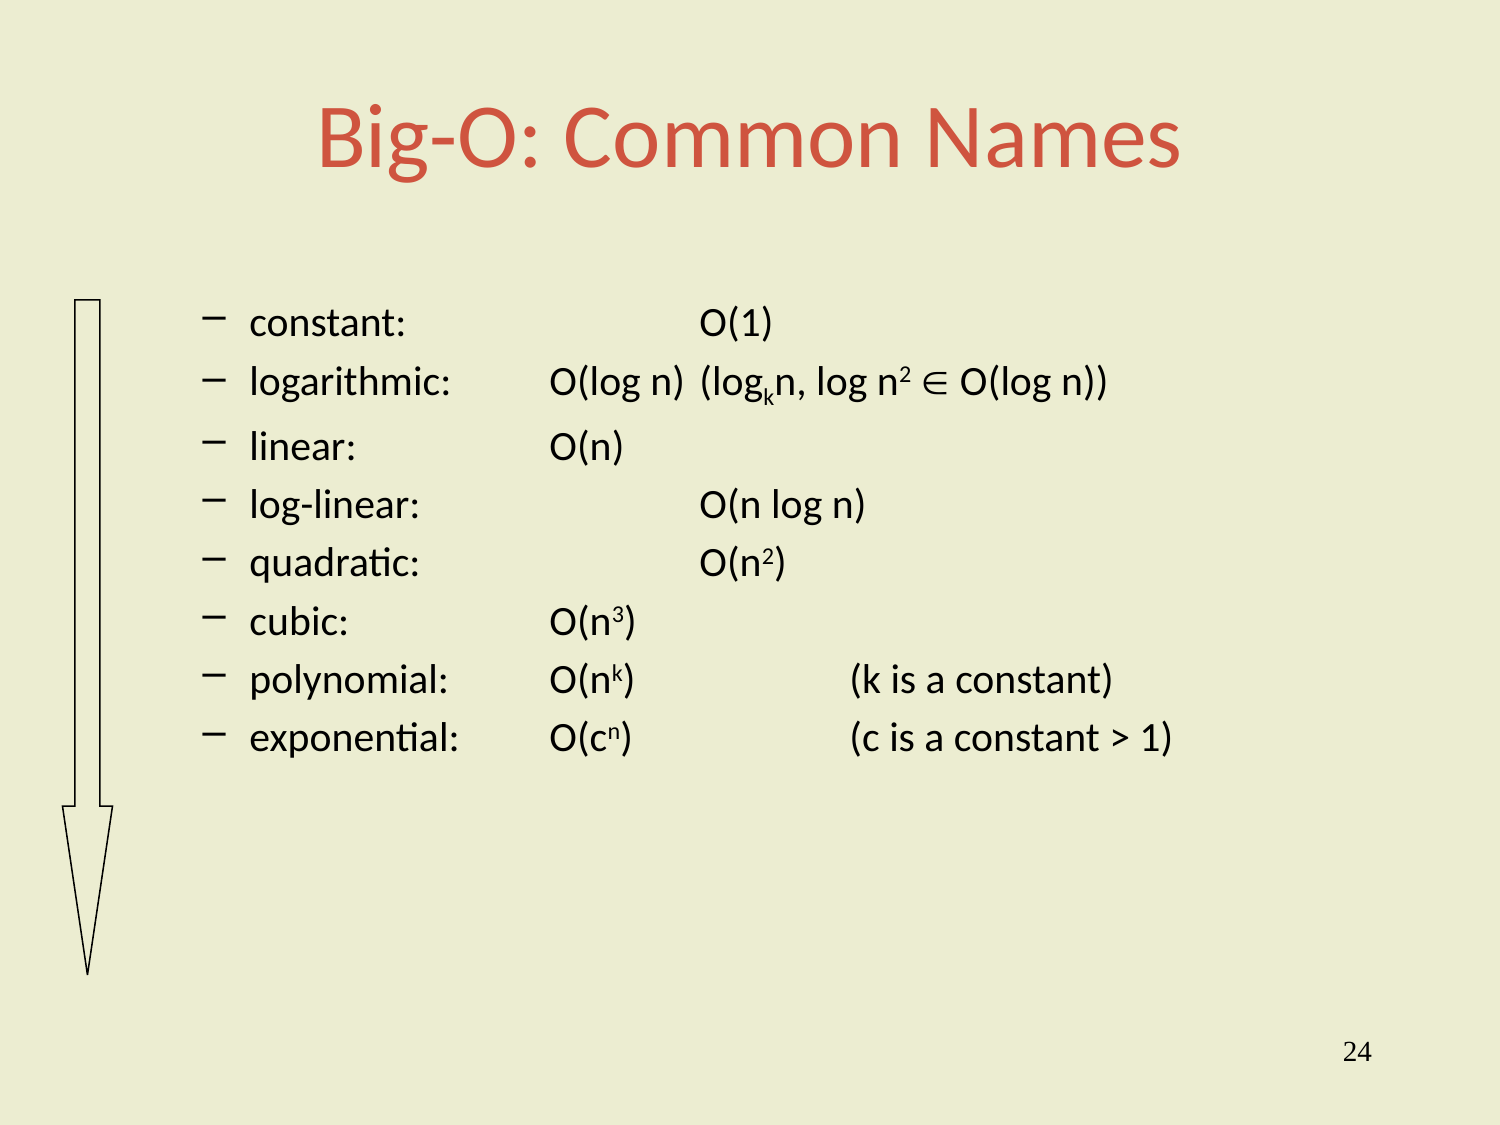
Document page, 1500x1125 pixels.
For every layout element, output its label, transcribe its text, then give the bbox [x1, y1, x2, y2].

slide_number 24 [1074, 1025, 1388, 1100]
text_box [62, 299, 113, 975]
list constant: O(1) logarithmic: O(log n) (logkn, log n2  O(log n)) linear: O(n) log-linear: O(n log n) quadratic: O(n2) cubic: O(n3) polynomial: O(nk) (k is a constant) exponential: O(cn) (c is a constant > 1) [112, 287, 1438, 963]
title Big-O: Common Names [112, 62, 1388, 200]
